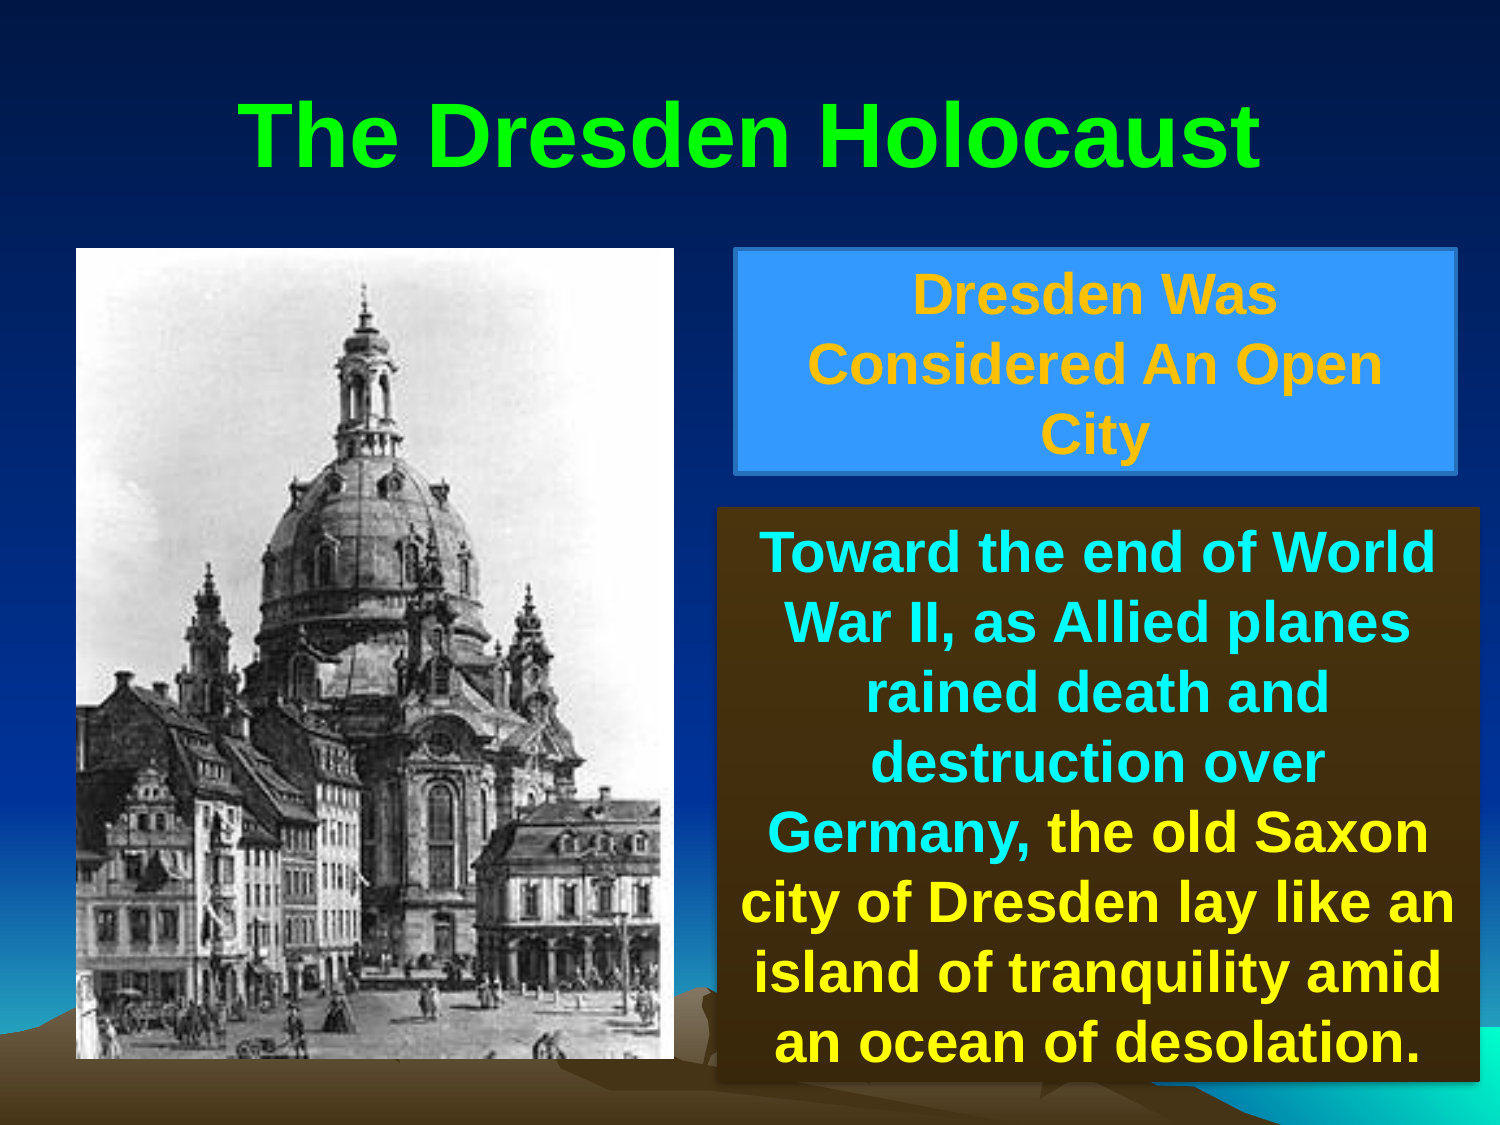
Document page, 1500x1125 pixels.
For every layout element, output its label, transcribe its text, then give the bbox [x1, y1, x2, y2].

text_box Toward the end of World War II, as Allied planes rained death and destruction over Germany, the old Saxon city of Dresden lay like an island of tranquility amid an ocean of desolation. [717, 507, 1480, 1082]
text_box Dresden Was Considered An Open City [733, 247, 1458, 476]
title The Dresden Holocaust [74, 37, 1426, 226]
picture [76, 248, 674, 1059]
